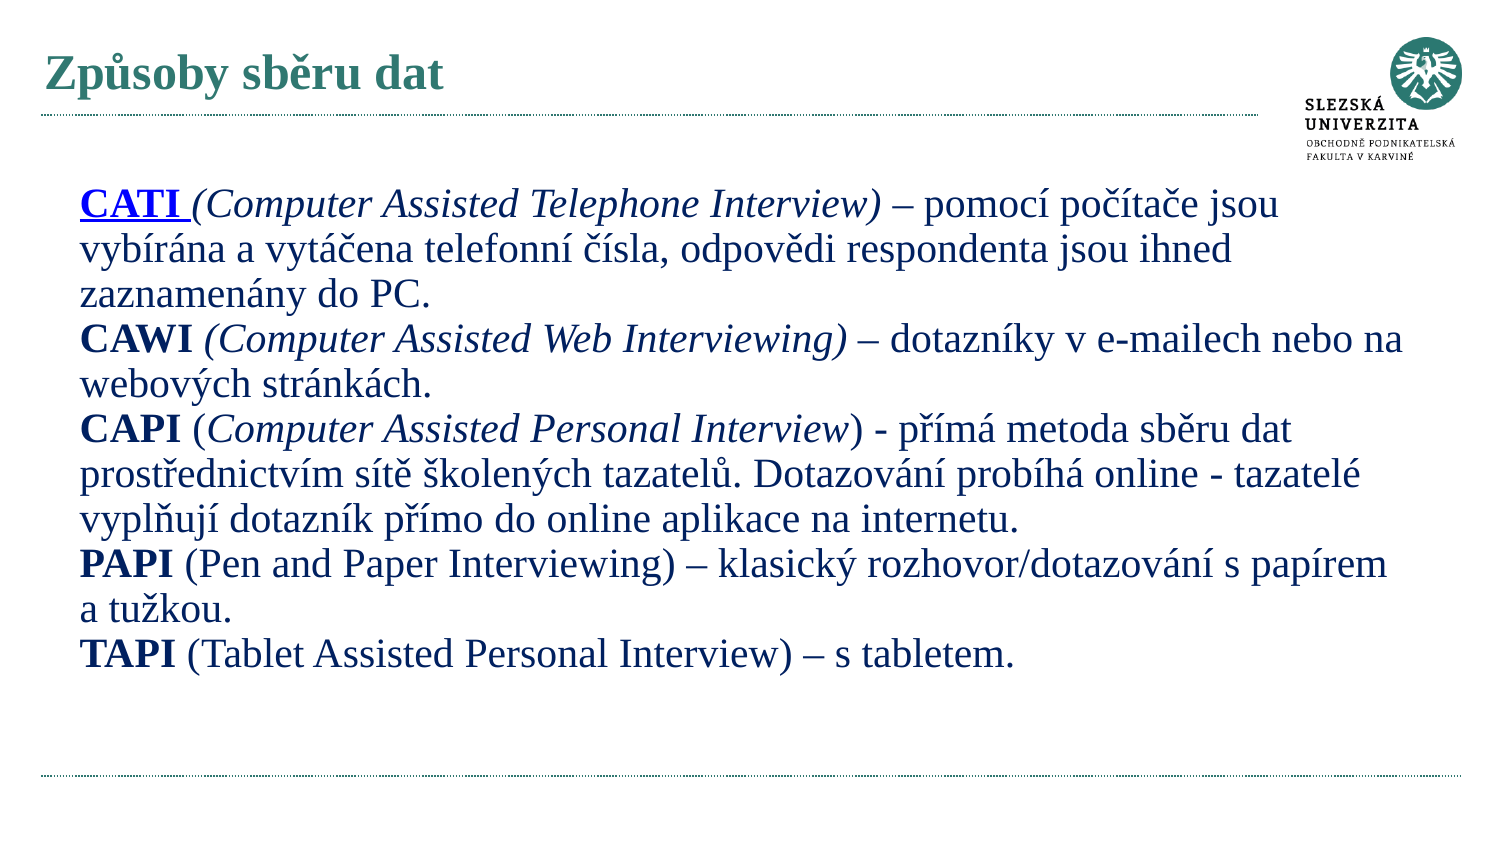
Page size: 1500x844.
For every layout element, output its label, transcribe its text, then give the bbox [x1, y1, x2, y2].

title Způsoby sběru dat [29, 32, 1211, 116]
picture [1305, 37, 1462, 160]
list CATI (Computer Assisted Telephone Interview) – pomocí počítače jsou vybírána a vytáčena telefonní čísla, odpovědi respondenta jsou ihned zaznamenány do PC. CAWI (Computer Assisted Web Interviewing) – dotazníky v e-mailech nebo na webových stránkách. CAPI (Computer Assisted Personal Interview) - přímá metoda sběru dat prostřednictvím sítě školených tazatelů. Dotazování probíhá online - tazatelé vyplňují dotazník přímo do online aplikace na internetu. PAPI (Pen and Paper Interviewing) – klasický rozhovor/dotazování s papírem a tužkou. TAPI (Tablet Assisted Personal Interview) – s tabletem. [64, 173, 1424, 765]
